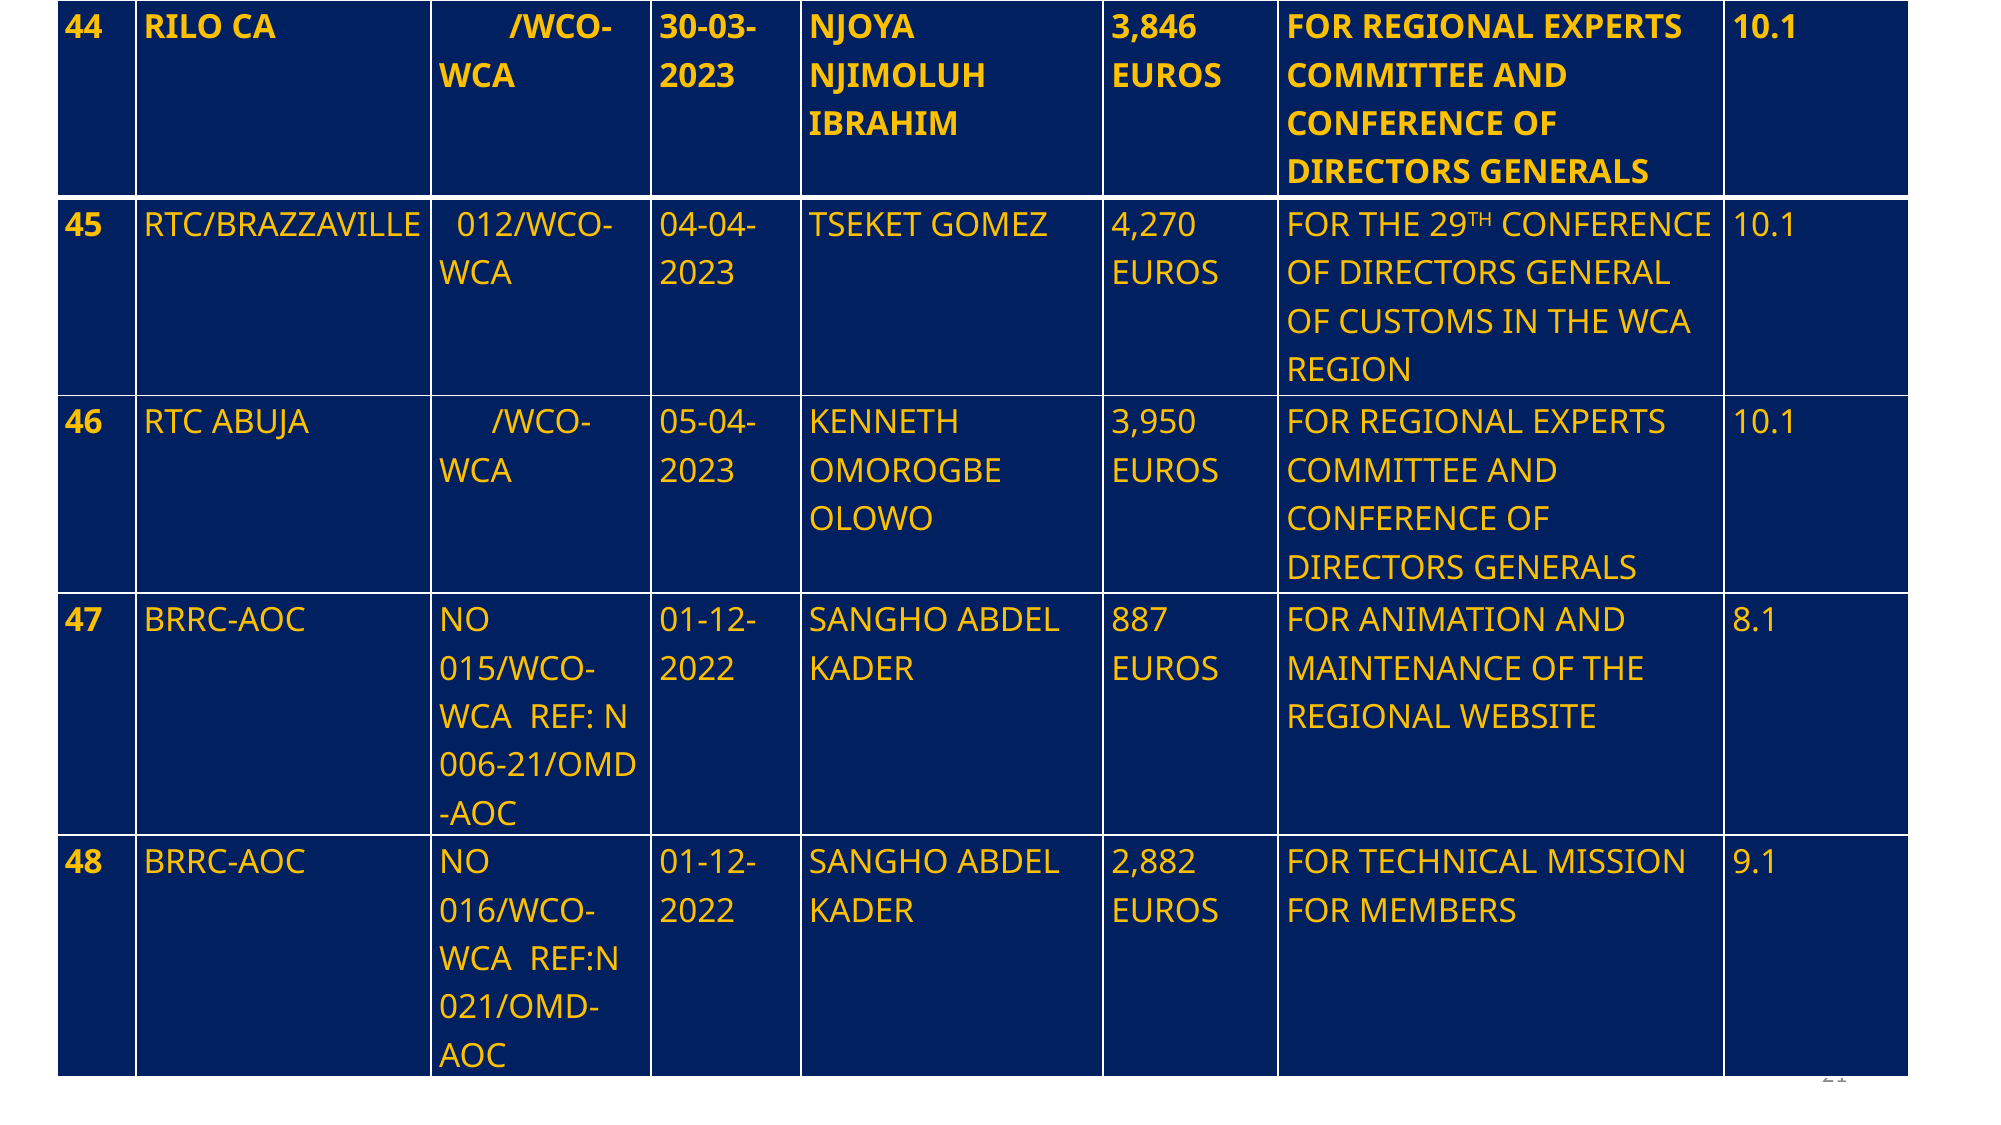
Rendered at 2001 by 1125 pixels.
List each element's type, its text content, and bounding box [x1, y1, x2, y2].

table_cell 48 [58, 836, 135, 1076]
table_header NJOYA NJIMOLUH IBRAHIM [802, 1, 1102, 195]
table_cell 10.1 [1725, 396, 1908, 592]
table_header 30-03-2023 [652, 1, 800, 195]
table_cell /WCO-WCA [432, 396, 650, 592]
table_cell FOR TECHNICAL MISSION FOR MEMBERS [1279, 836, 1723, 1076]
table_cell BRRC-AOC [137, 836, 430, 1076]
table_cell TSEKET GOMEZ [802, 200, 1102, 395]
table_cell 05-04-2023 [652, 396, 800, 592]
table_cell SANGHO ABDEL KADER [802, 836, 1102, 1076]
slide_number 21 [1412, 1042, 1863, 1103]
table_cell 04-04-2023 [652, 200, 800, 395]
table_header 10.1 [1725, 1, 1908, 195]
table_header 44 [58, 1, 135, 195]
table_cell 01-12-2022 [652, 836, 800, 1076]
table_cell FOR REGIONAL EXPERTS COMMITTEE AND CONFERENCE OF DIRECTORS GENERALS [1279, 396, 1723, 592]
table_cell 3,950 EUROS [1104, 396, 1277, 592]
table_header FOR REGIONAL EXPERTS COMMITTEE AND CONFERENCE OF DIRECTORS GENERALS [1279, 1, 1723, 195]
table_cell SANGHO ABDEL KADER [802, 594, 1102, 834]
table_cell RTC/BRAZZAVILLE [137, 200, 430, 395]
table_cell 4,270 EUROS [1104, 200, 1277, 395]
table_cell 887 EUROS [1104, 594, 1277, 834]
table_cell BRRC-AOC [137, 594, 430, 834]
table_header 3,846 EUROS [1104, 1, 1277, 195]
table_header RILO CA [137, 1, 430, 195]
table_header /WCO-WCA [432, 1, 650, 195]
table_cell 012/WCO-WCA [432, 200, 650, 395]
table_cell 46 [58, 396, 135, 592]
table_cell 8.1 [1725, 594, 1908, 834]
table_cell 47 [58, 594, 135, 834]
table_cell 01-12-2022 [652, 594, 800, 834]
table_cell 9.1 [1725, 836, 1908, 1076]
table_cell 10.1 [1725, 200, 1908, 395]
table_cell 45 [58, 200, 135, 395]
table_cell FOR THE 29TH CONFERENCE OF DIRECTORS GENERAL OF CUSTOMS IN THE WCA REGION [1279, 200, 1723, 395]
table_cell NO 015/WCO-WCA REF: N 006-21/OMD-AOC [432, 594, 650, 834]
table_cell KENNETH OMOROGBE OLOWO [802, 396, 1102, 592]
table_cell 2,882 EUROS [1104, 836, 1277, 1076]
table_cell NO 016/WCO-WCA REF:N 021/OMD-AOC [432, 836, 650, 1076]
table_cell RTC ABUJA [137, 396, 430, 592]
table_cell FOR ANIMATION AND MAINTENANCE OF THE REGIONAL WEBSITE [1279, 594, 1723, 834]
